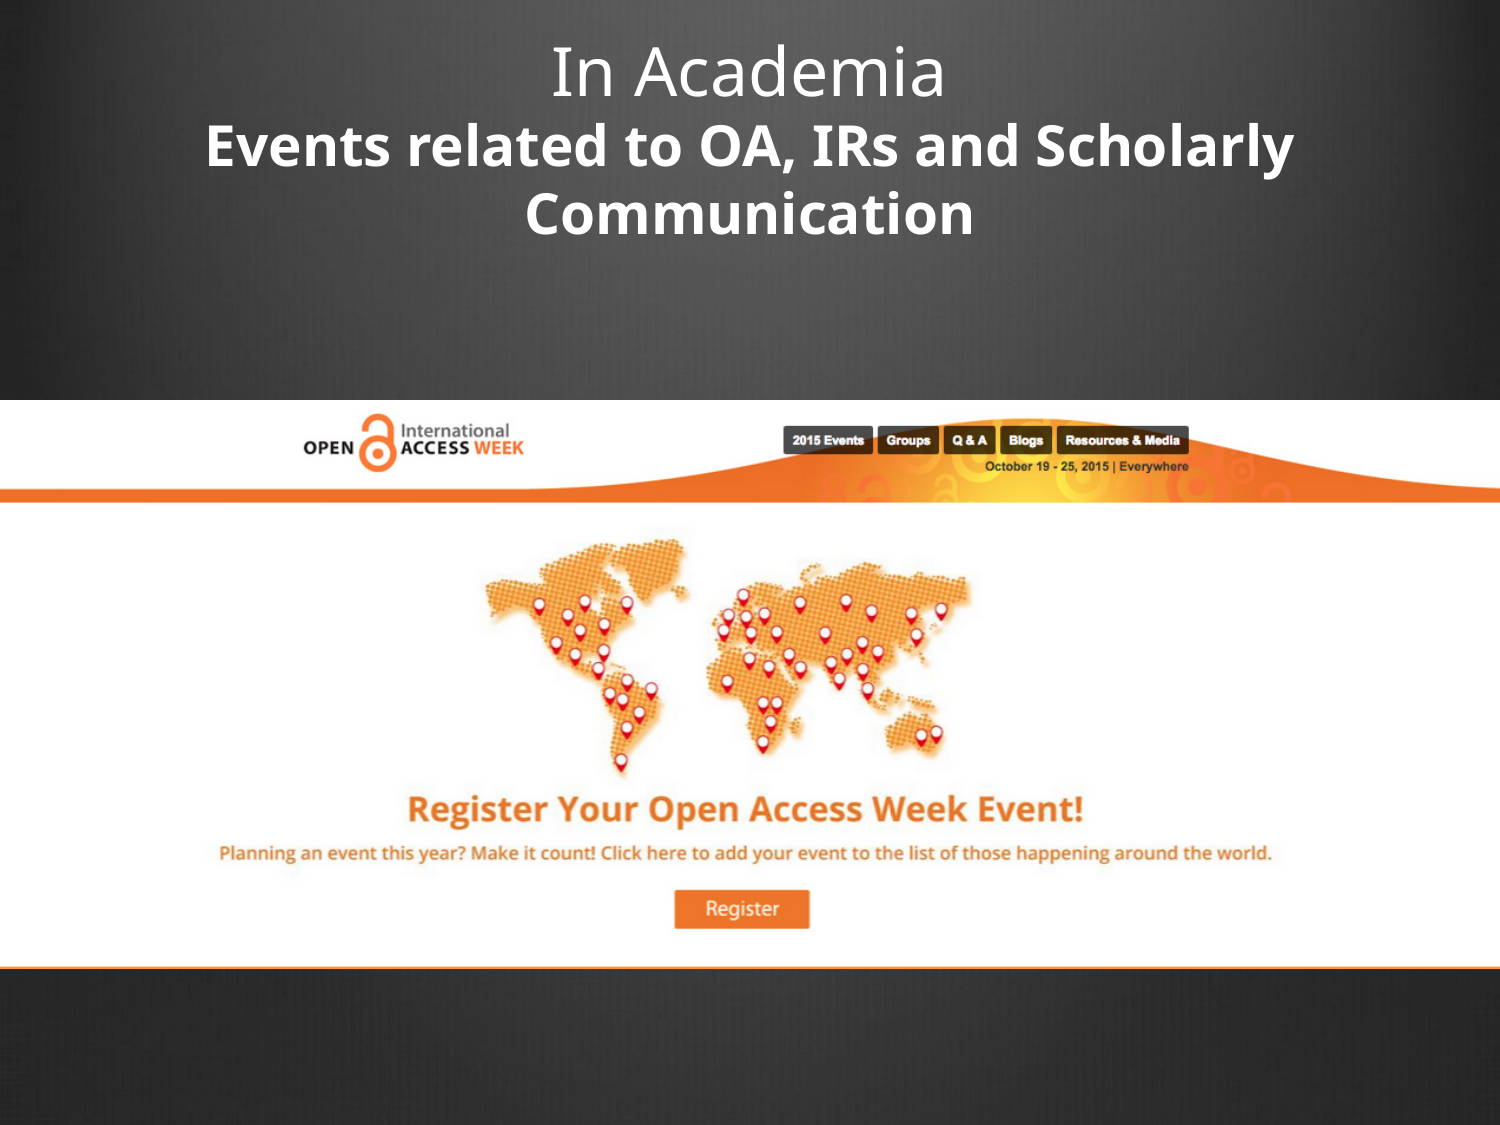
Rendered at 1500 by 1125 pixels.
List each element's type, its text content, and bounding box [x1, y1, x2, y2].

picture [0, 400, 1500, 969]
title In Academia Events related to OA, IRs and Scholarly Communication [112, 19, 1388, 255]
